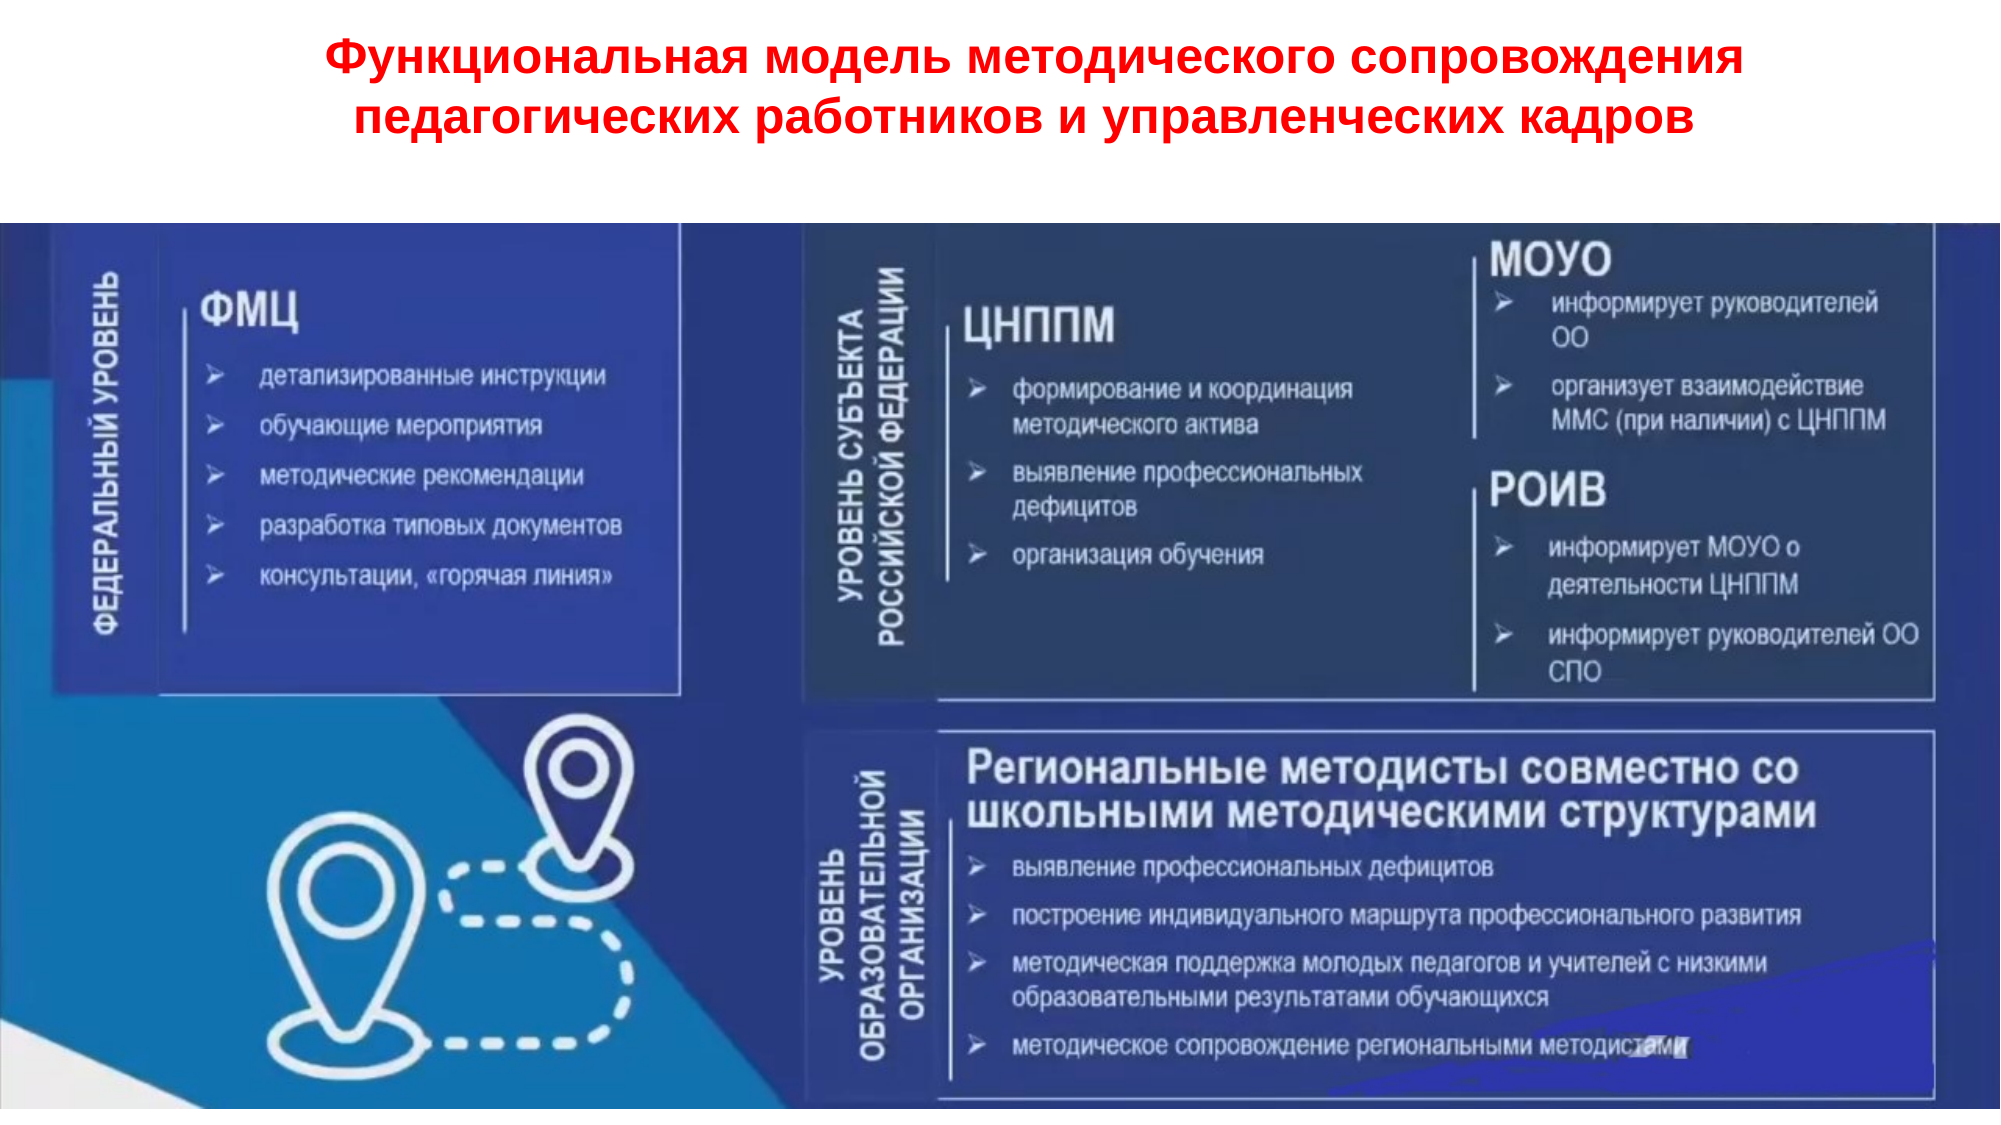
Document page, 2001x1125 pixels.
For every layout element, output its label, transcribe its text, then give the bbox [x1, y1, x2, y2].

text_box Функциональная модель методического сопровождения педагогических работников и управленческих кадров [243, 15, 1806, 151]
picture [0, 222, 2000, 1110]
